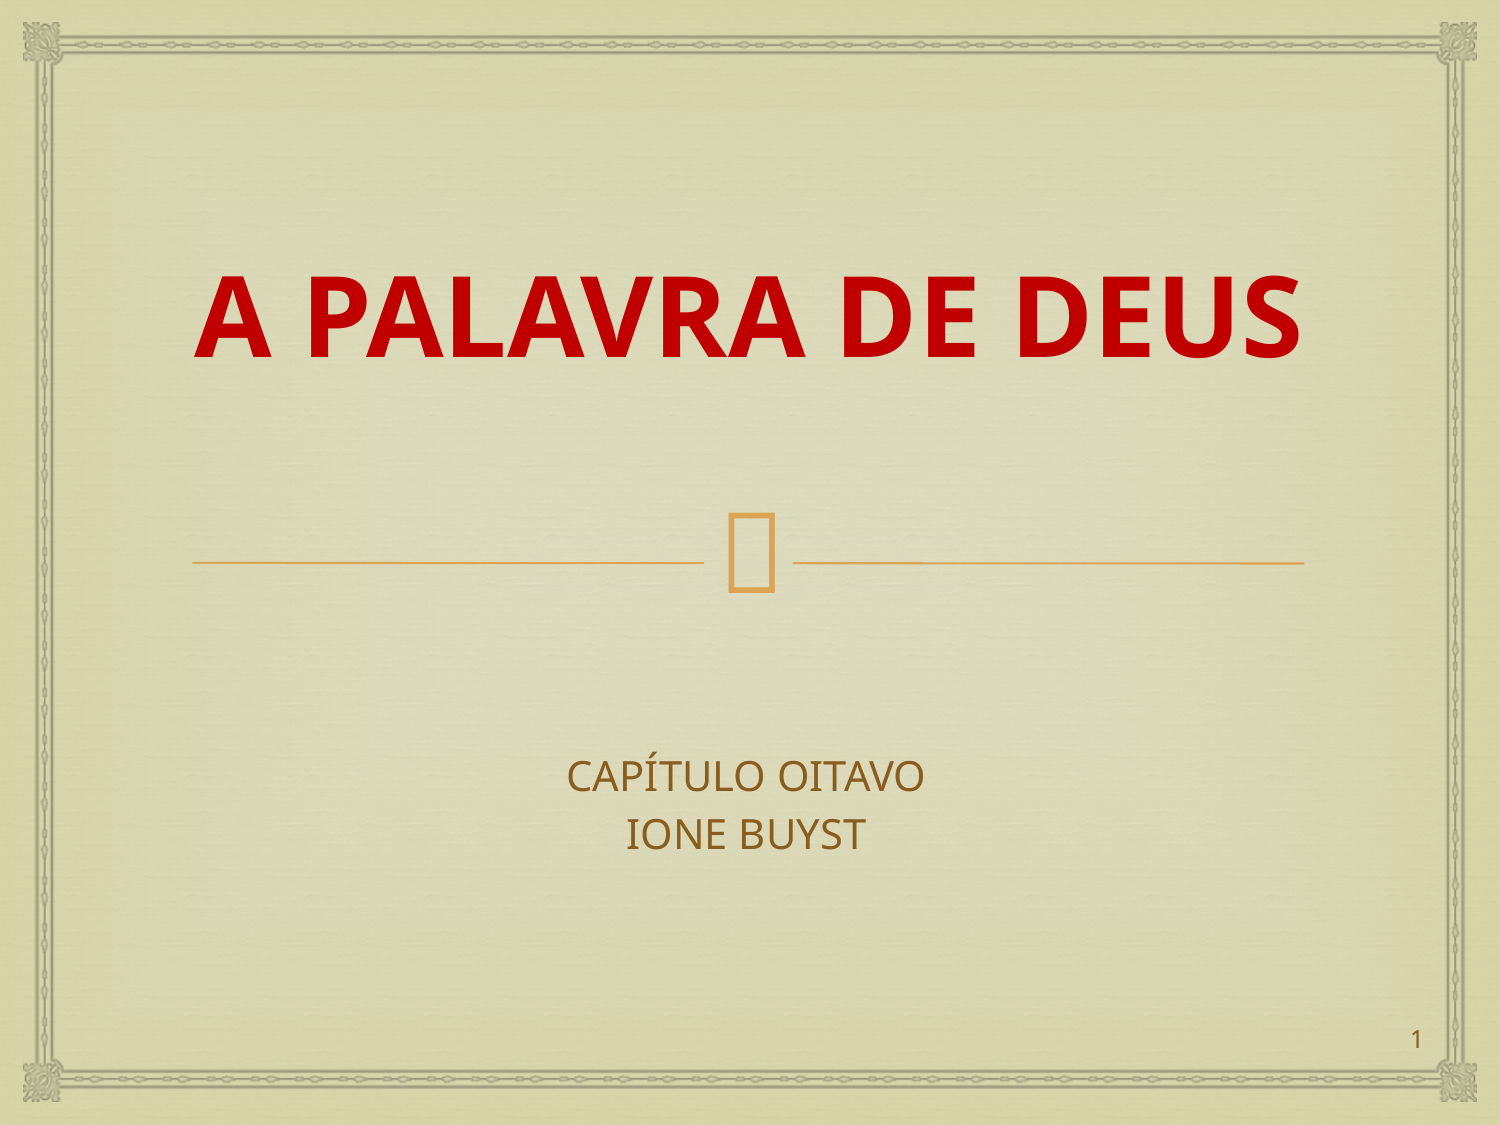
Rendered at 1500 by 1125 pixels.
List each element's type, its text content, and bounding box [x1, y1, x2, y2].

title A PALAVRA DE DEUS [113, 113, 1386, 512]
picture [0, 0, 1500, 1125]
list CAPÍTULO OITAVO IONE BUYST [112, 680, 1381, 927]
slide_number 1 [1089, 1010, 1440, 1071]
